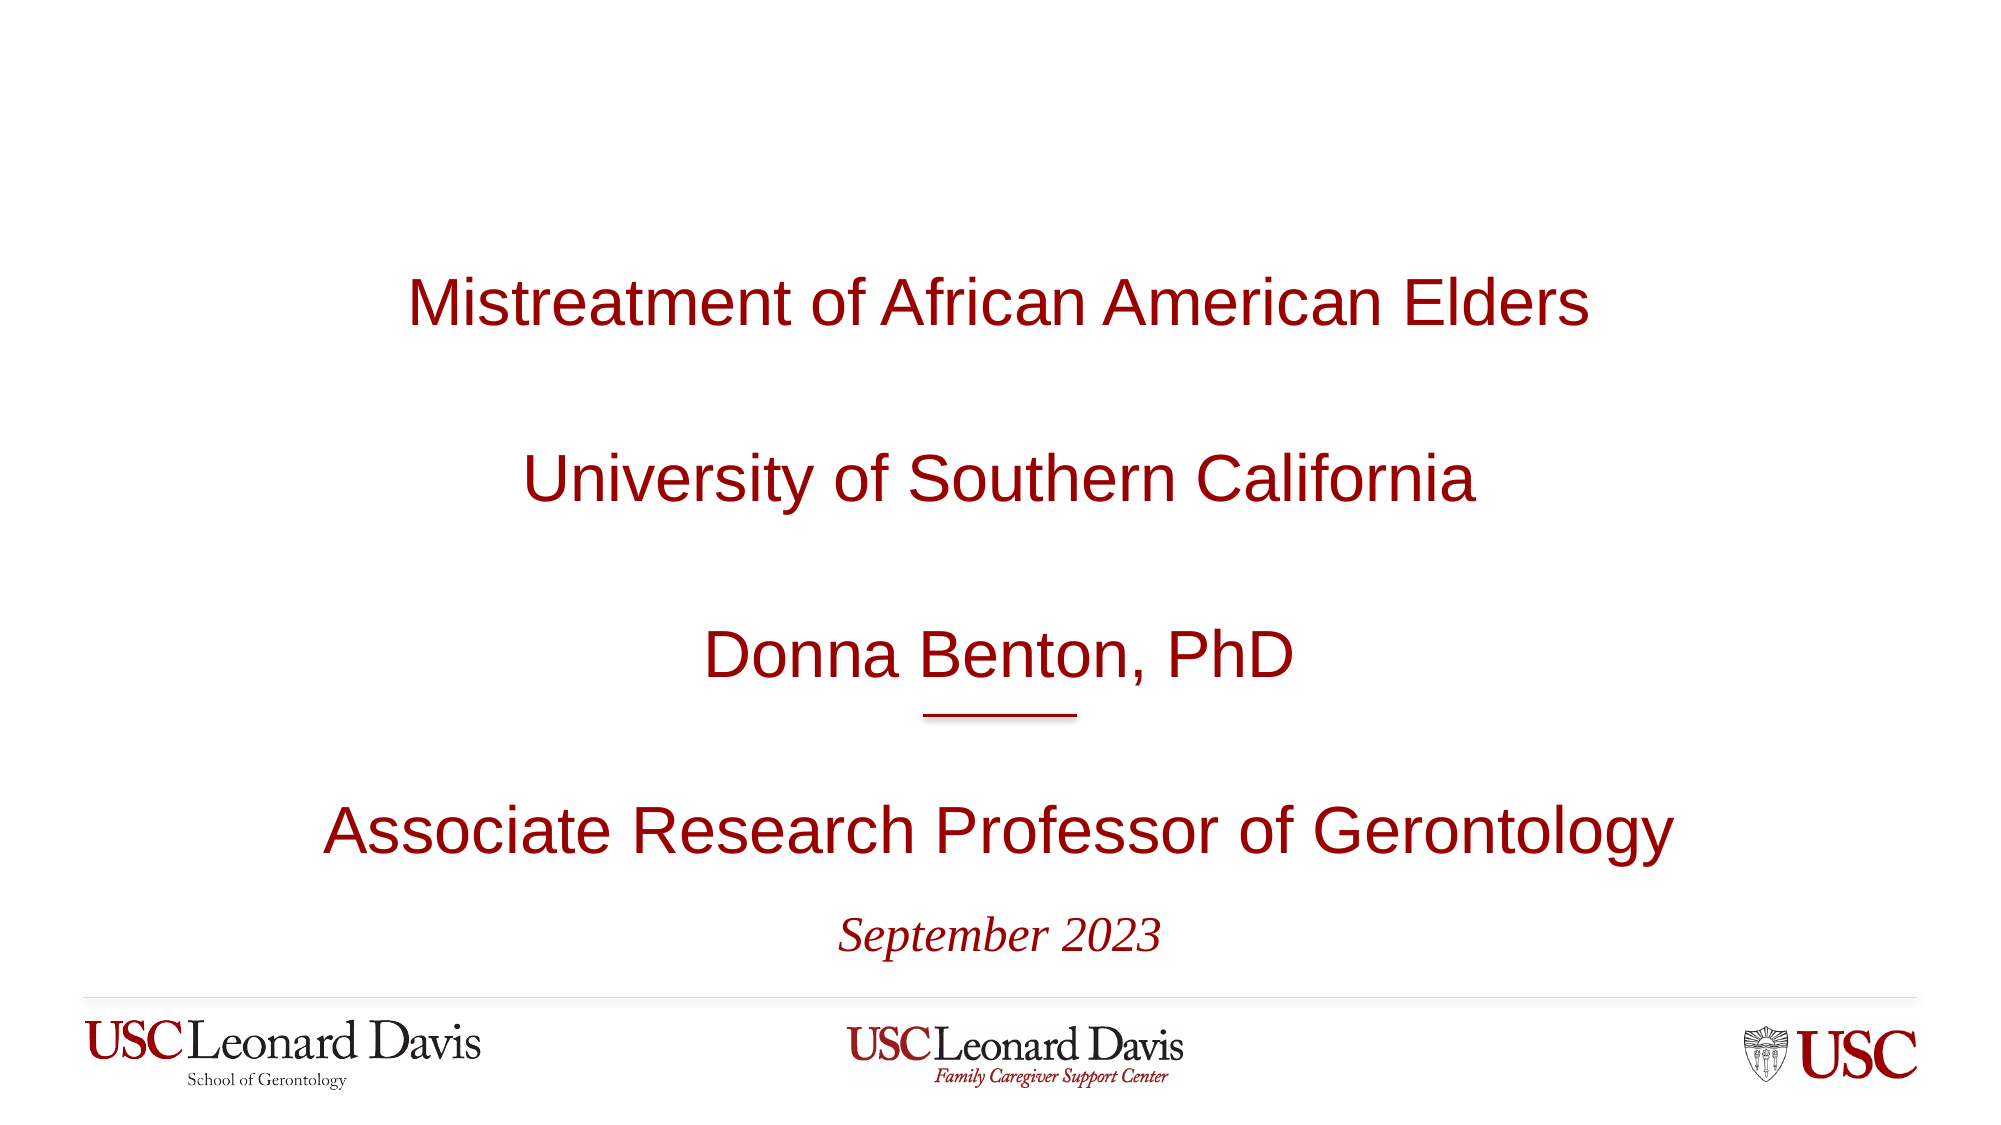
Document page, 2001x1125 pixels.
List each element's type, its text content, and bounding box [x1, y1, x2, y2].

text_box September 2023 [251, 893, 1749, 1017]
picture [1744, 1025, 1917, 1082]
picture [846, 1026, 1183, 1088]
text_box Mistreatment of African American Elders University of Southern California Donna Benton, PhD Associate Research Professor of Gerontology [95, 322, 1905, 683]
picture [77, 1008, 490, 1097]
